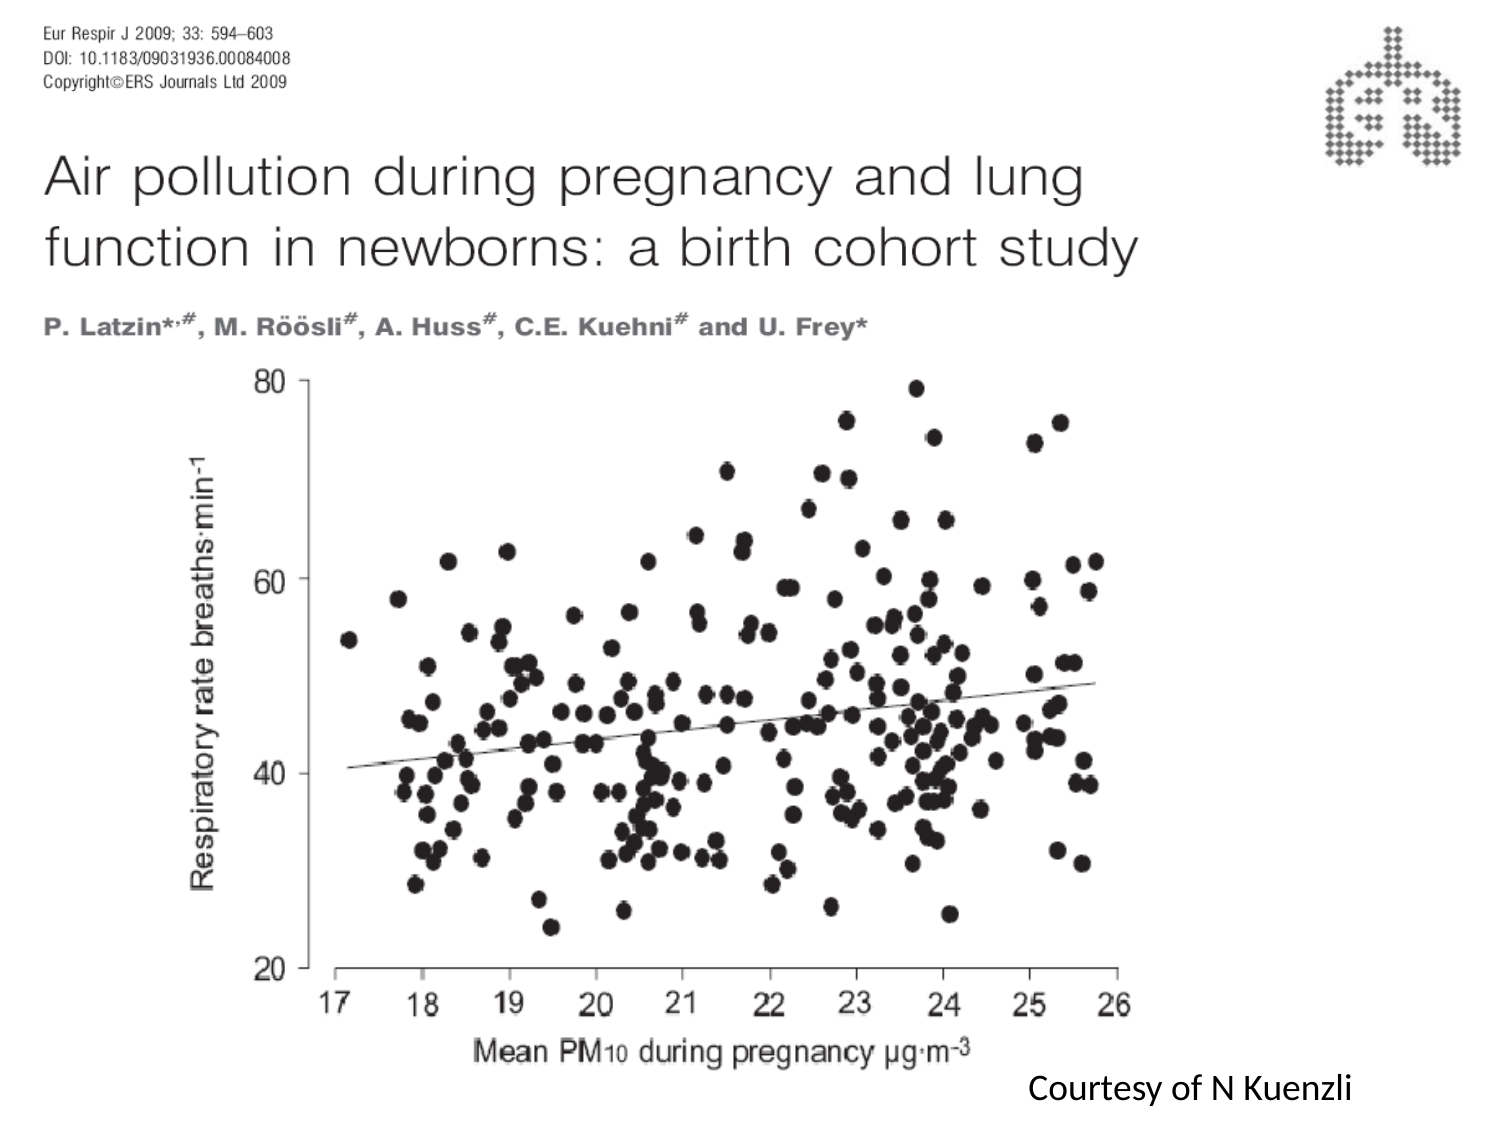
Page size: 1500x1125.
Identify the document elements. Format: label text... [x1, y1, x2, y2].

picture [32, 17, 1489, 360]
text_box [174, 349, 1151, 1091]
text_box Courtesy of N Kuenzli [1013, 1055, 1444, 1125]
